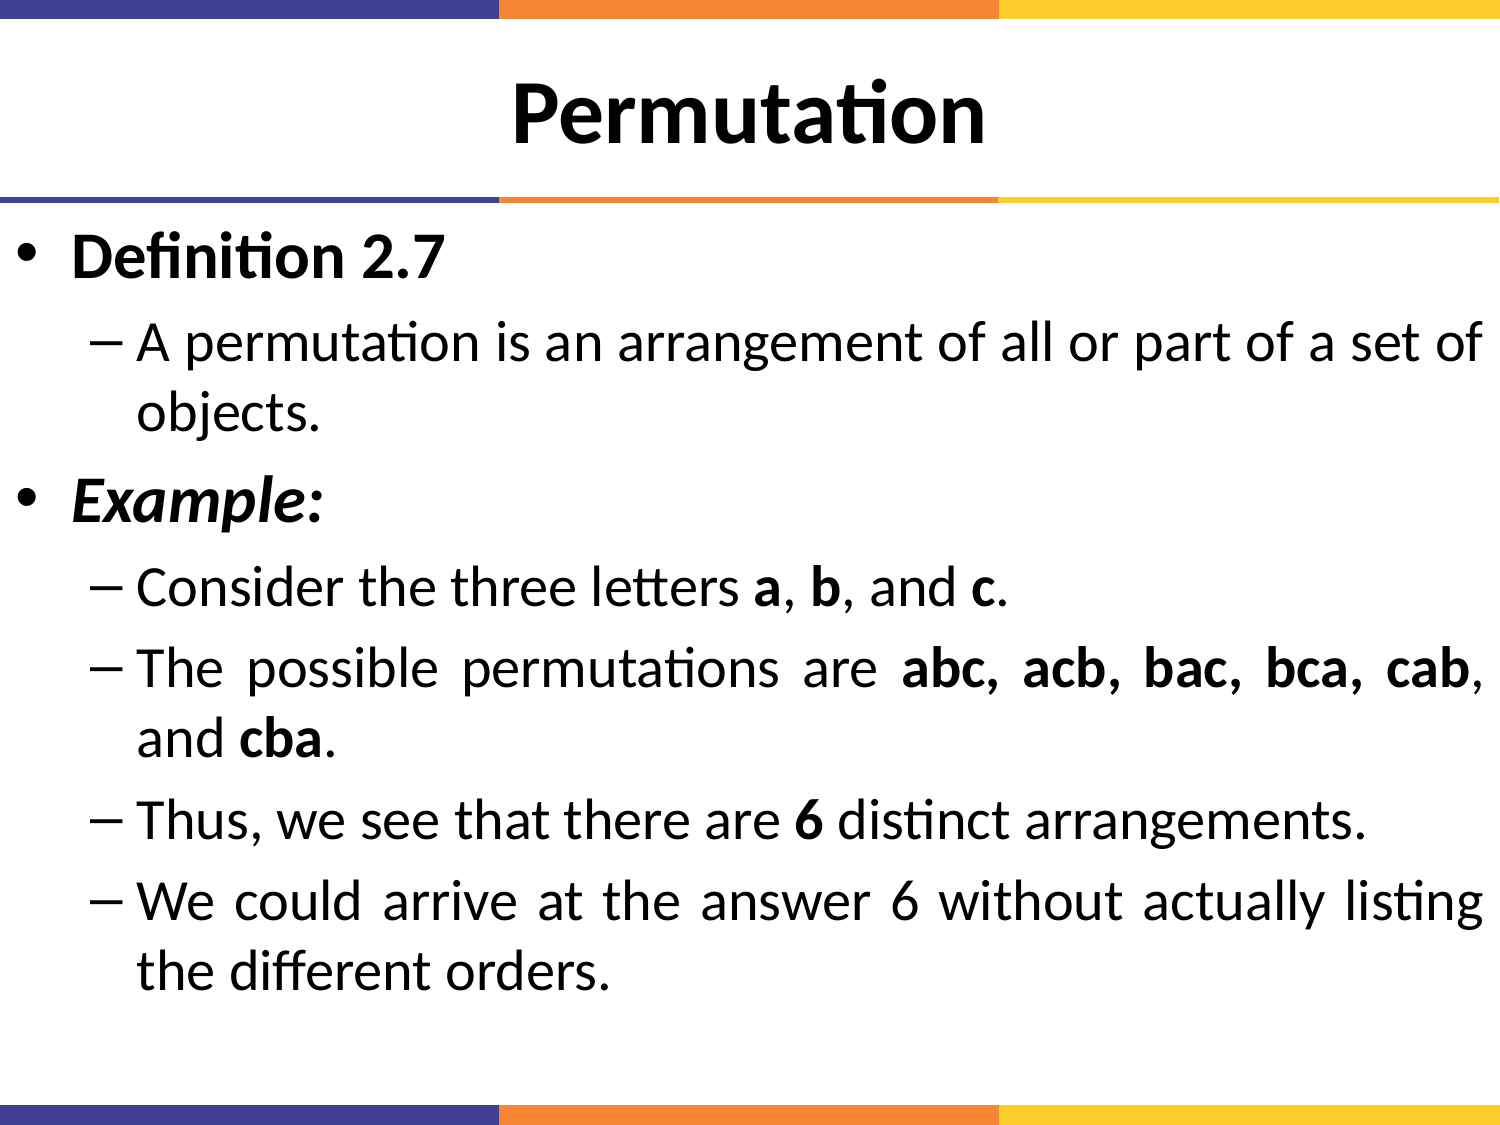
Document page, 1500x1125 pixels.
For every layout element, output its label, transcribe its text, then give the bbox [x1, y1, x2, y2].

list Definition 2.7 A permutation is an arrangement of all or part of a set of objects. Example: Consider the three letters a, b, and c. The possible permutations are abc, acb, bac, bca, cab, and cba. Thus, we see that there are 6 distinct arrangements. We could arrive at the answer 6 without actually listing the different orders. [0, 203, 1500, 1100]
title Permutation [0, 20, 1500, 195]
